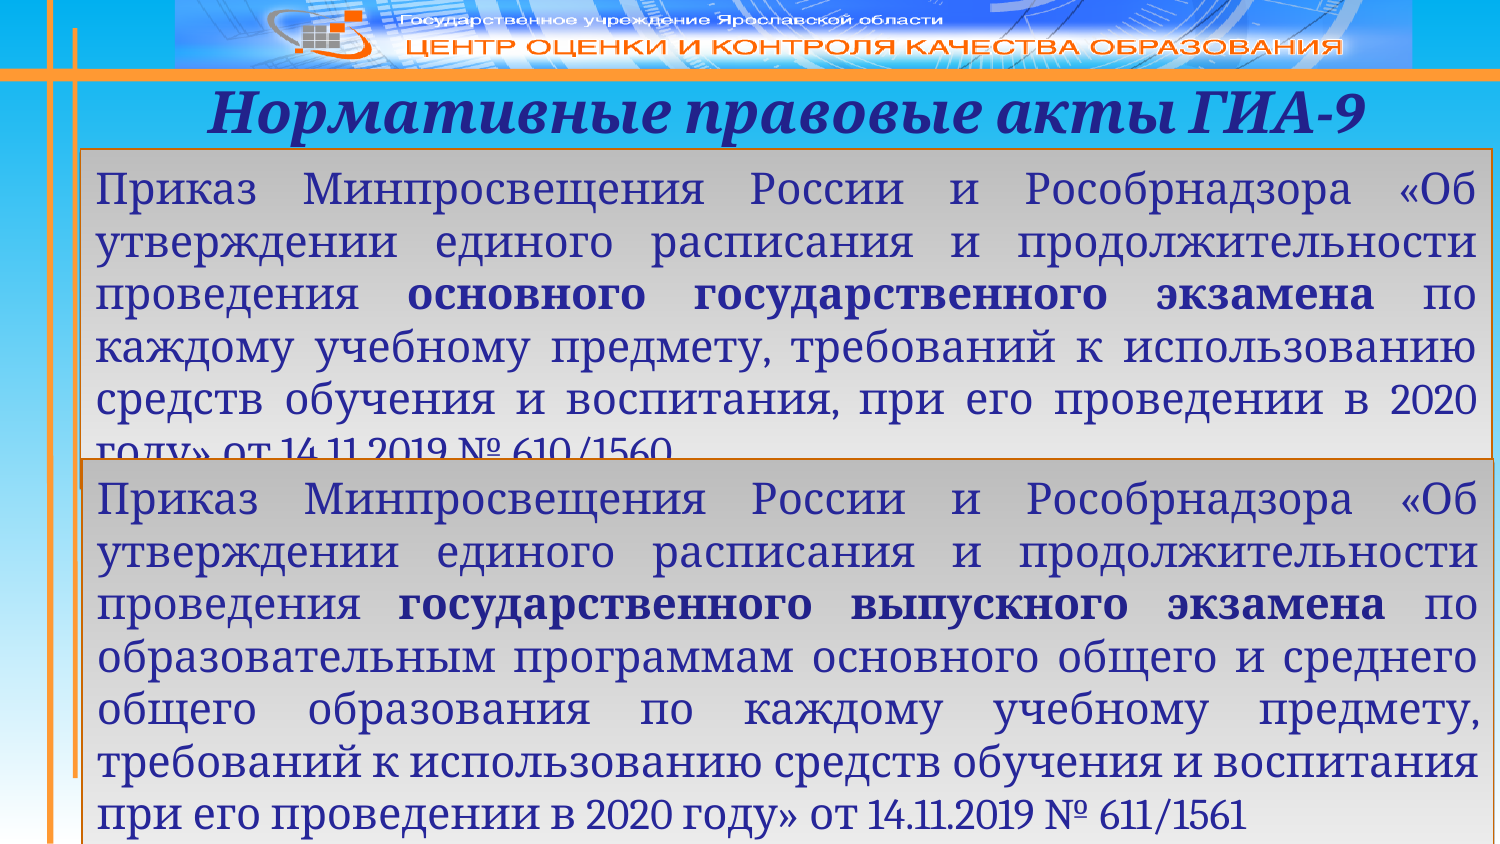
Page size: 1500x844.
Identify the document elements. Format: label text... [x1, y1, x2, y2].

text_box Нормативные правовые акты ГИА-9 [104, 74, 1468, 146]
text_box Приказ Минпросвещения России и Рособрнадзора «Об утверждении единого расписания и продолжительности проведения основного государственного экзамена по каждому учебному предмету, требований к использованию средств обучения и воспитания, при его проведении в 2020 году» от 14.11.2019 № 610/1560 [80, 149, 1493, 488]
text_box Приказ Минпросвещения России и Рособрнадзора «Об утверждении единого расписания и продолжительности проведения государственного выпускного экзамена по образовательным программам основного общего и среднего общего образования по каждому учебному предмету, требований к использованию средств обучения и воспитания при его проведении в 2020 году» от 14.11.2019 № 611/1561 [82, 458, 1494, 844]
picture [174, 0, 1413, 68]
